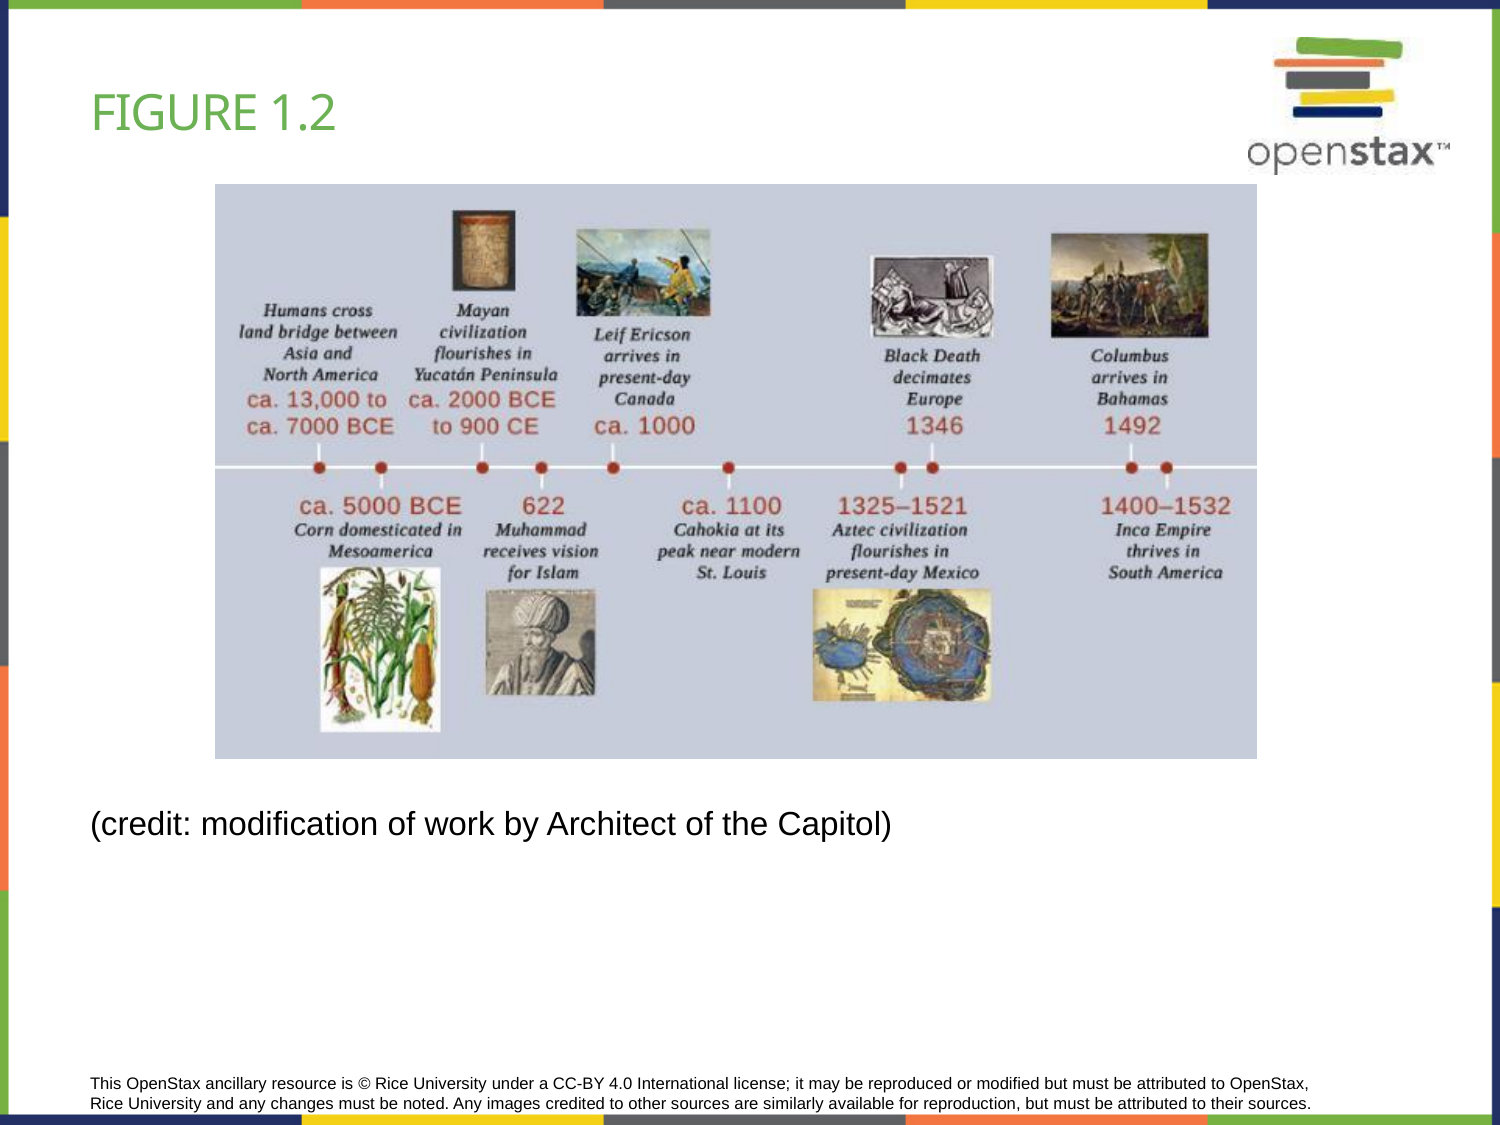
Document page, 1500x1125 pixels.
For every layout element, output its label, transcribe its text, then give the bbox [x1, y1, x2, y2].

list (credit: modification of work by Architect of the Capitol) [75, 794, 1398, 986]
footer This OpenStax ancillary resource is © Rice University under a CC-BY 4.0 International license; it may be reproduced or modified but must be attributed to OpenStax, Rice University and any changes must be noted. Any images credited to other sources are similarly available for reproduction, but must be attributed to their sources. [75, 1065, 1352, 1112]
title Figure 1.2 [75, 39, 1246, 148]
picture [0, 0, 1500, 1125]
